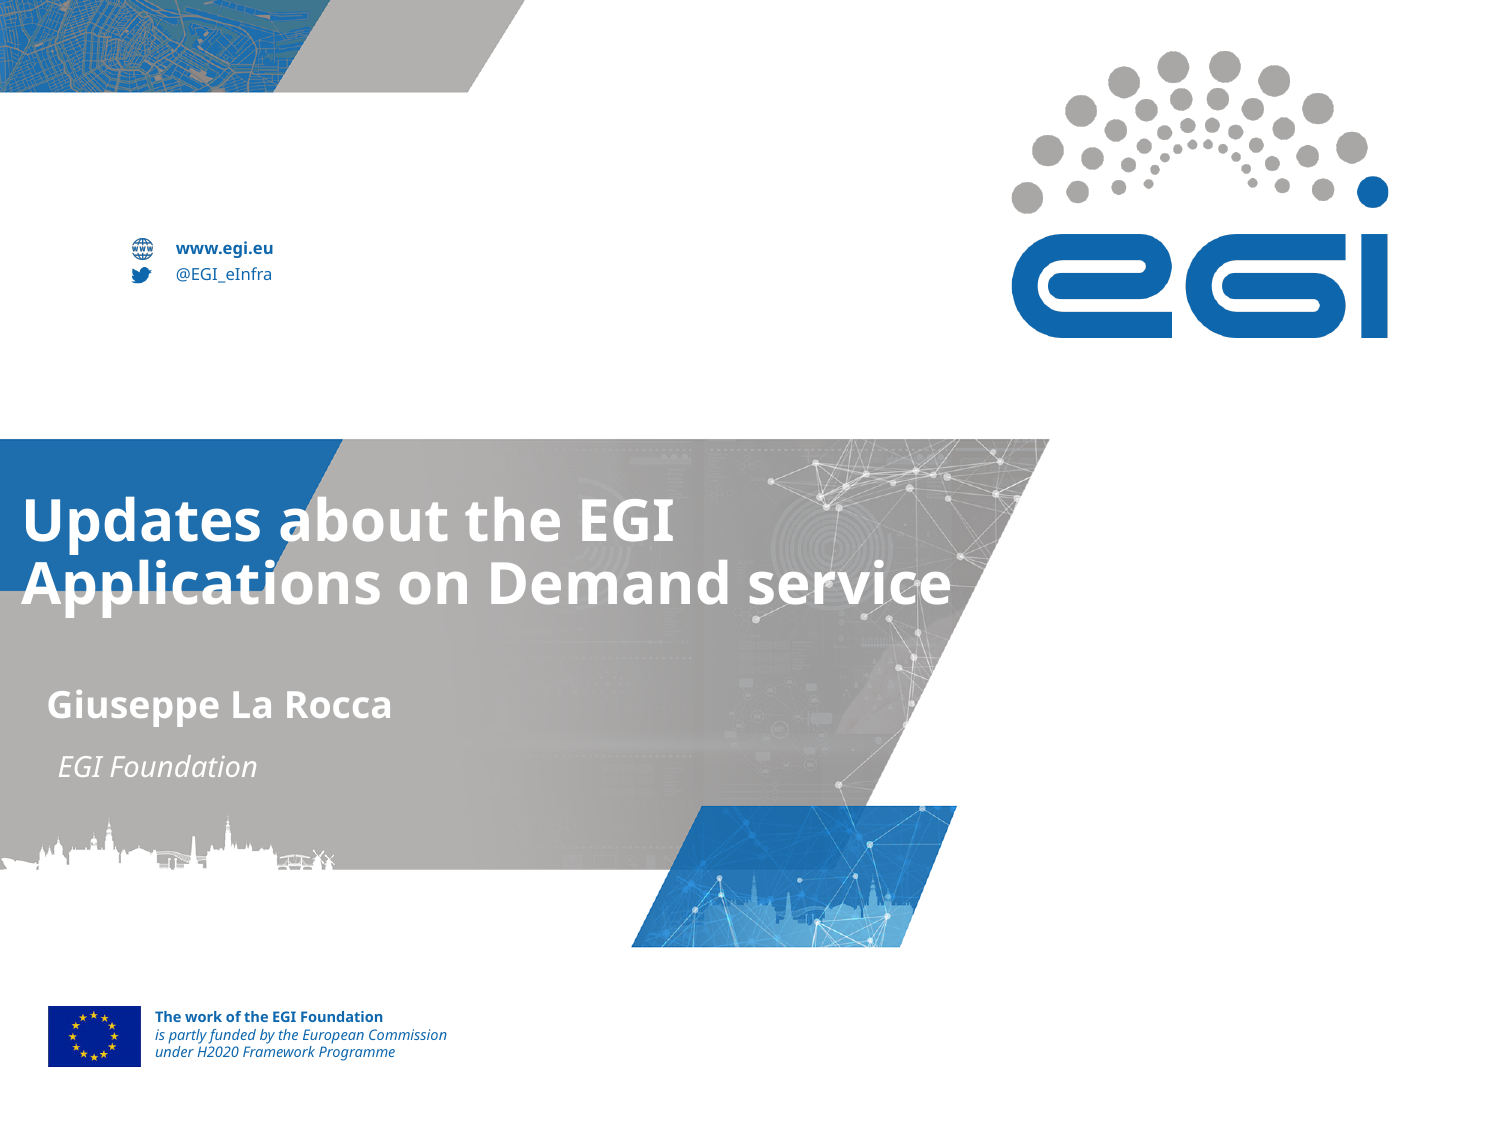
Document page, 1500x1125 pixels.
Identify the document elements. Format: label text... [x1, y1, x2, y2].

title Updates about the EGI Applications on Demand service [6, 483, 1064, 690]
list EGI Foundation [42, 750, 361, 789]
list Giuseppe La Rocca [31, 678, 573, 750]
picture [0, 0, 1500, 1125]
